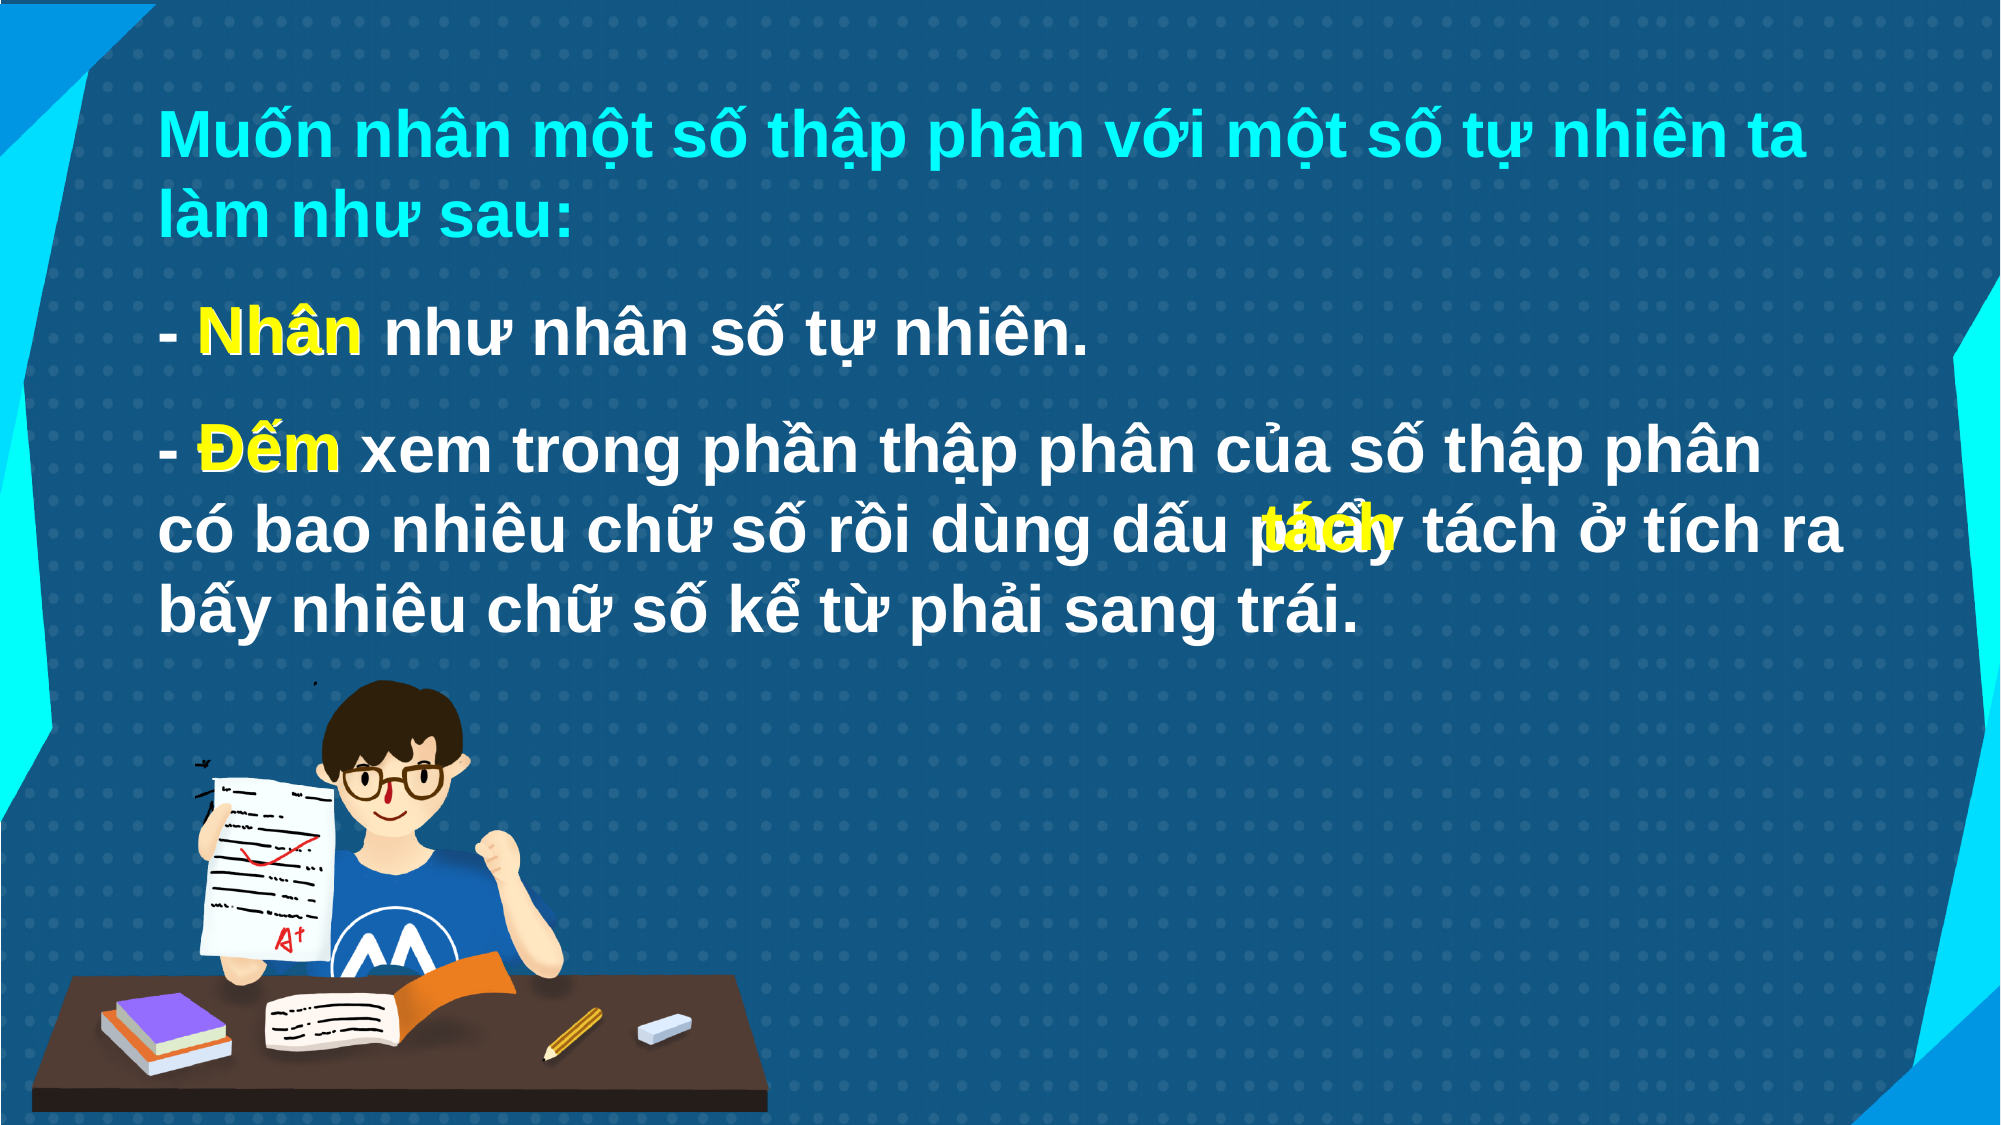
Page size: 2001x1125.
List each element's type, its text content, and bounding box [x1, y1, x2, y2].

text_box Đếm [182, 396, 357, 492]
text_box Nhân [182, 279, 379, 375]
text_box tách [1246, 476, 1414, 572]
picture [0, 1, 2000, 1125]
text_box Muốn nhân một số thập phân với một số tự nhiên ta làm như sau: - Nhân như nhân số tự nhiên. - Đếm xem trong phần thập phân của số thập phân có bao nhiêu chữ số rồi dùng dấu phẩy tách ở tích ra bấy nhiêu chữ số kể từ phải sang trái. [142, 83, 1867, 654]
